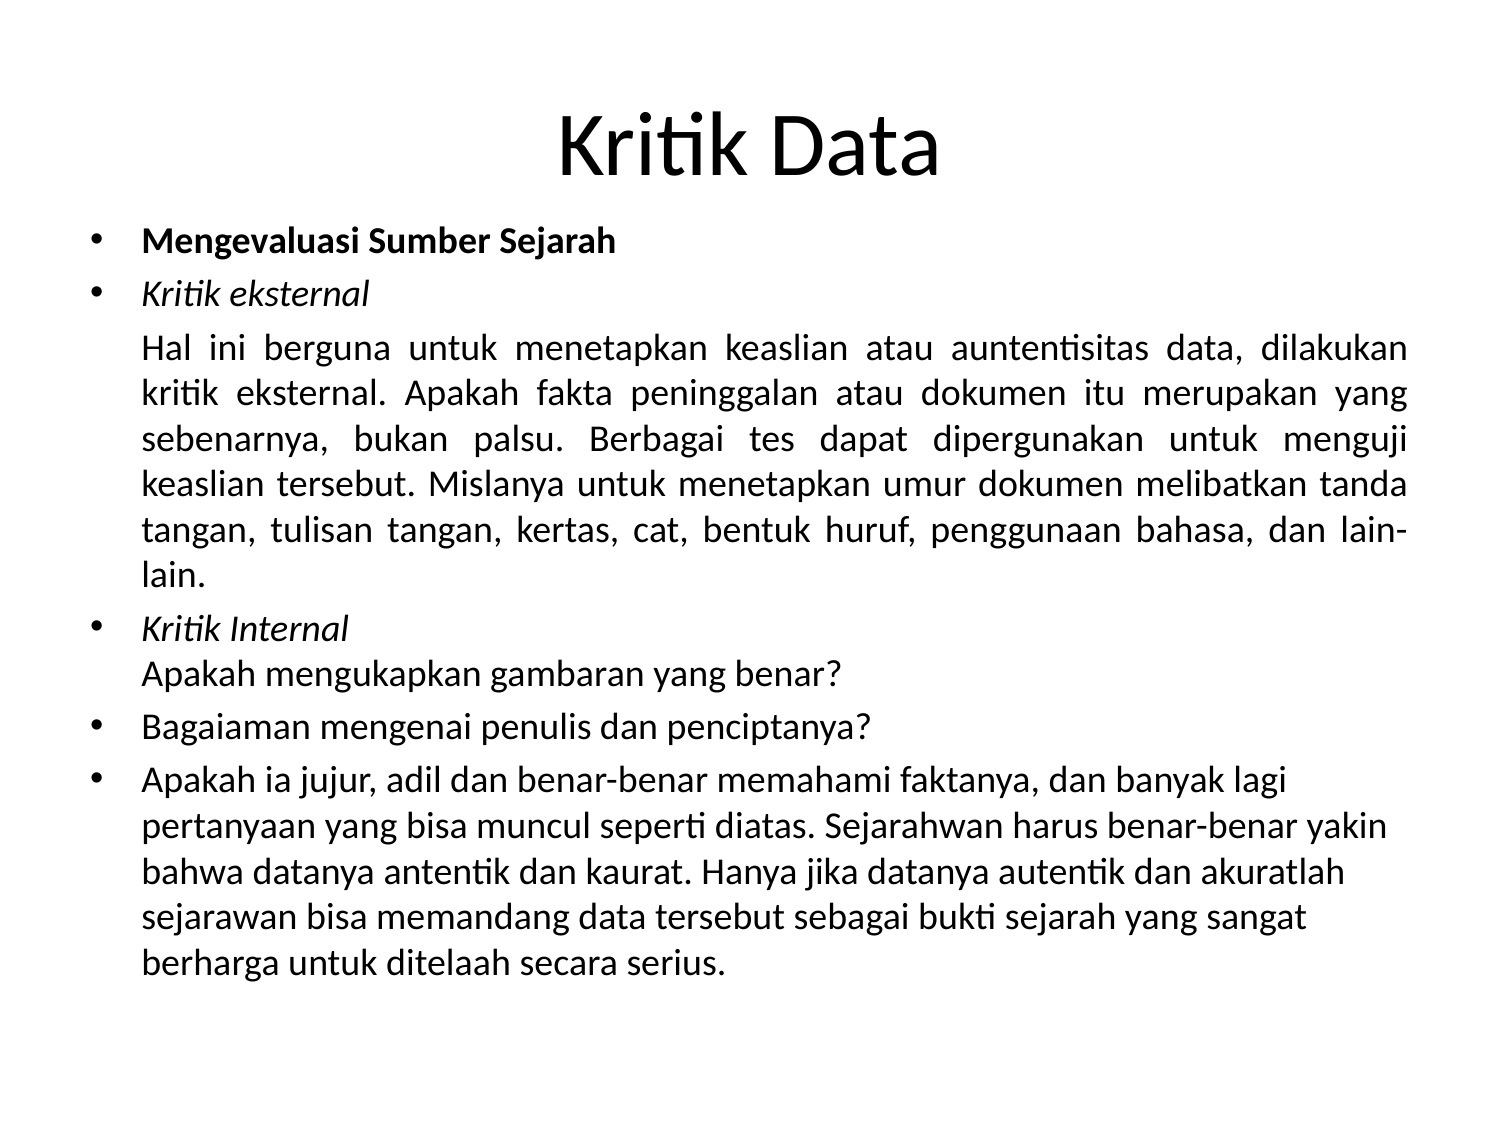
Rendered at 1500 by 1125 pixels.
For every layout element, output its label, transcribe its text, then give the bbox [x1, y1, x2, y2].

list Mengevaluasi Sumber Sejarah Kritik eksternal Hal ini berguna untuk menetapkan keaslian atau auntentisitas data, dilakukan kritik eksternal. Apakah fakta peninggalan atau dokumen itu merupakan yang sebenarnya, bukan palsu. Berbagai tes dapat dipergunakan untuk menguji keaslian tersebut. Mislanya untuk menetapkan umur dokumen melibatkan tanda tangan, tulisan tangan, kertas, cat, bentuk huruf, penggunaan bahasa, dan lain-lain. Kritik Internal Apakah mengukapkan gambaran yang benar? Bagaiaman mengenai penulis dan penciptanya? Apakah ia jujur, adil dan benar-benar memahami faktanya, dan banyak lagi pertanyaan yang bisa muncul seperti diatas. Sejarahwan harus benar-benar yakin bahwa datanya antentik dan kaurat. Hanya jika datanya autentik dan akuratlah sejarawan bisa memandang data tersebut sebagai bukti sejarah yang sangat berharga untuk ditelaah secara serius. [75, 208, 1425, 1047]
title Kritik Data [75, 45, 1425, 208]
